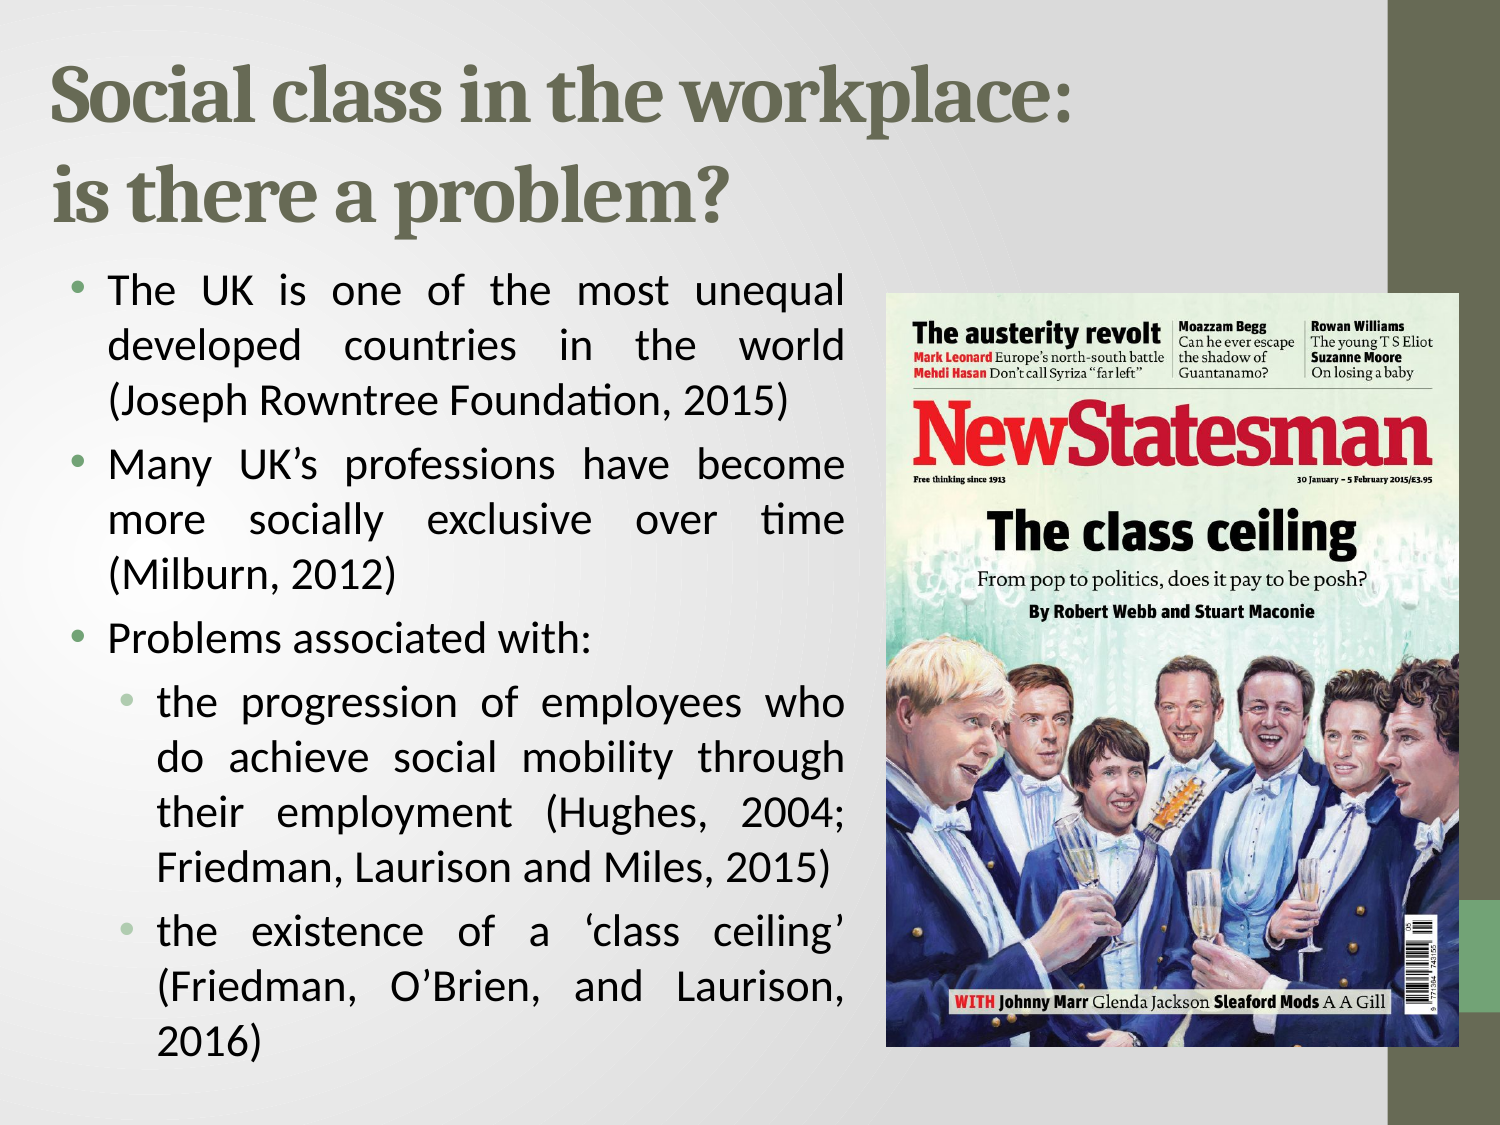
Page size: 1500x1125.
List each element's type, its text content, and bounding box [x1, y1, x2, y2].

list The UK is one of the most unequal developed countries in the world (Joseph Rowntree Foundation, 2015) Many UK’s professions have become more socially exclusive over time (Milburn, 2012) Problems associated with: the progression of employees who do achieve social mobility through their employment (Hughes, 2004; Friedman, Laurison and Miles, 2015) the existence of a ‘class ceiling’ (Friedman, O’Brien, and Laurison, 2016) [36, 251, 862, 1100]
title Social class in the workplace: is there a problem? [36, 45, 1325, 233]
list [885, 292, 1460, 1047]
